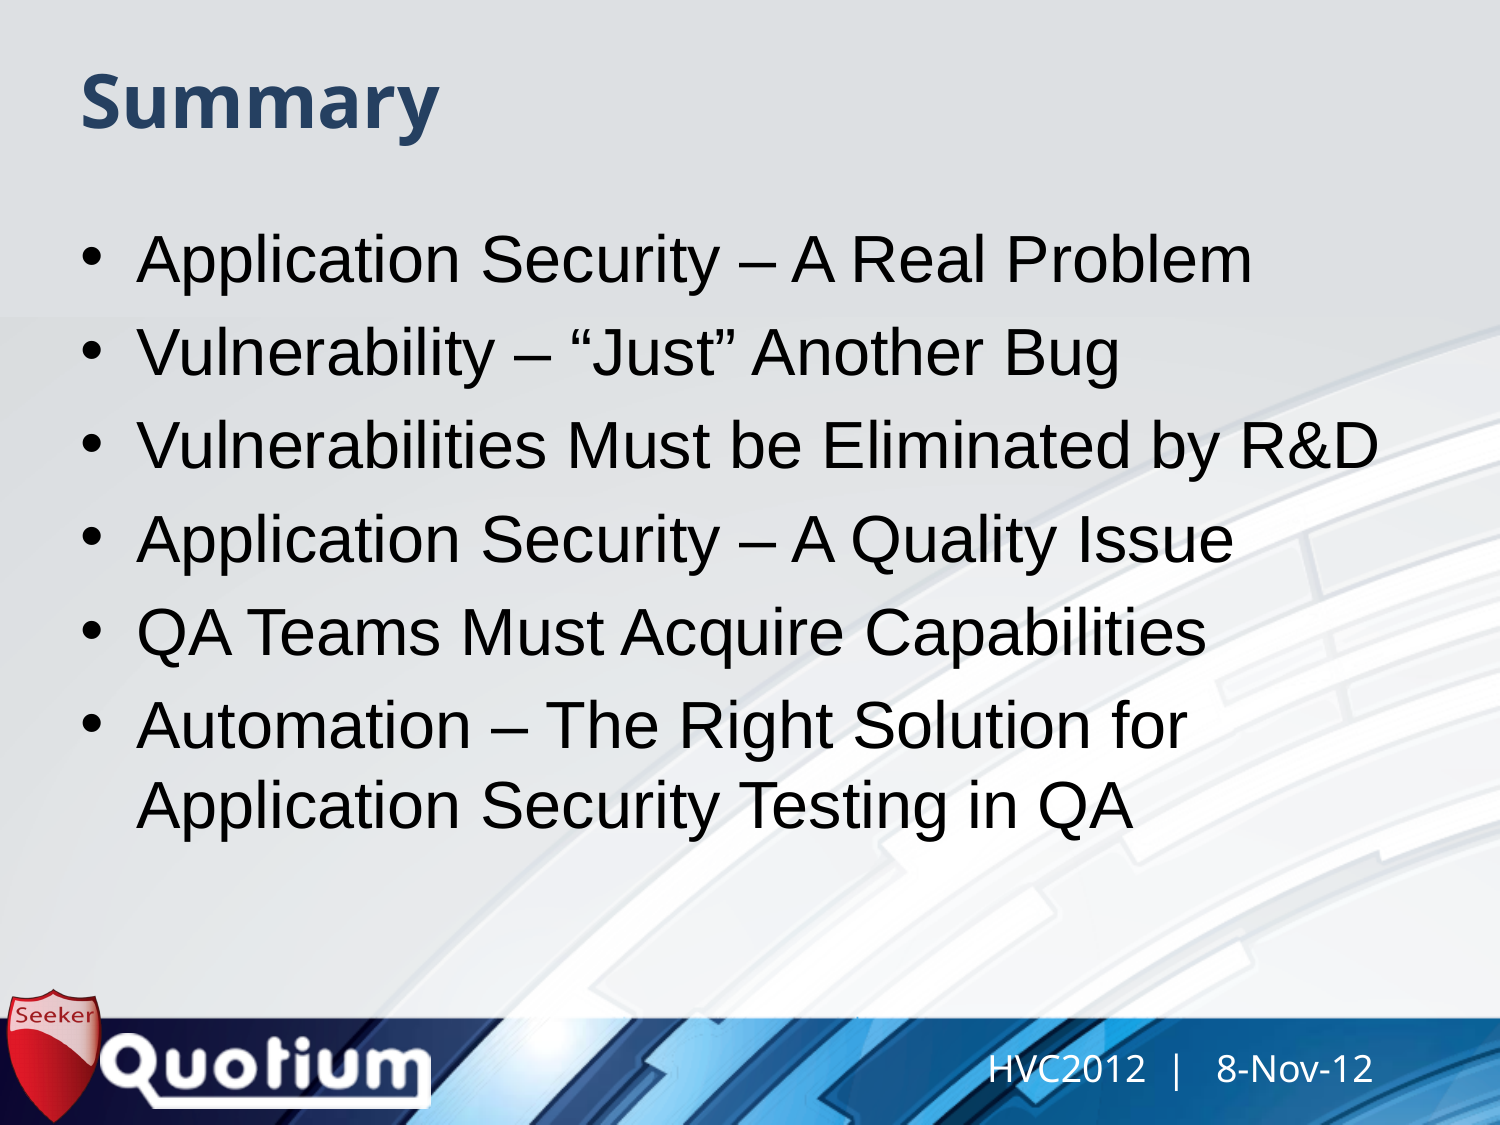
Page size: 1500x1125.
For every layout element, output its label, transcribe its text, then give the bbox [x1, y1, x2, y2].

title Summary [64, 4, 1436, 193]
picture [0, 317, 1500, 1125]
list Application Security – A Real Problem Vulnerability – “Just” Another Bug Vulnerabilities Must be Eliminated by R&D Application Security – A Quality Issue QA Teams Must Acquire Capabilities Automation – The Right Solution for Application Security Testing in QA [64, 207, 1483, 1006]
